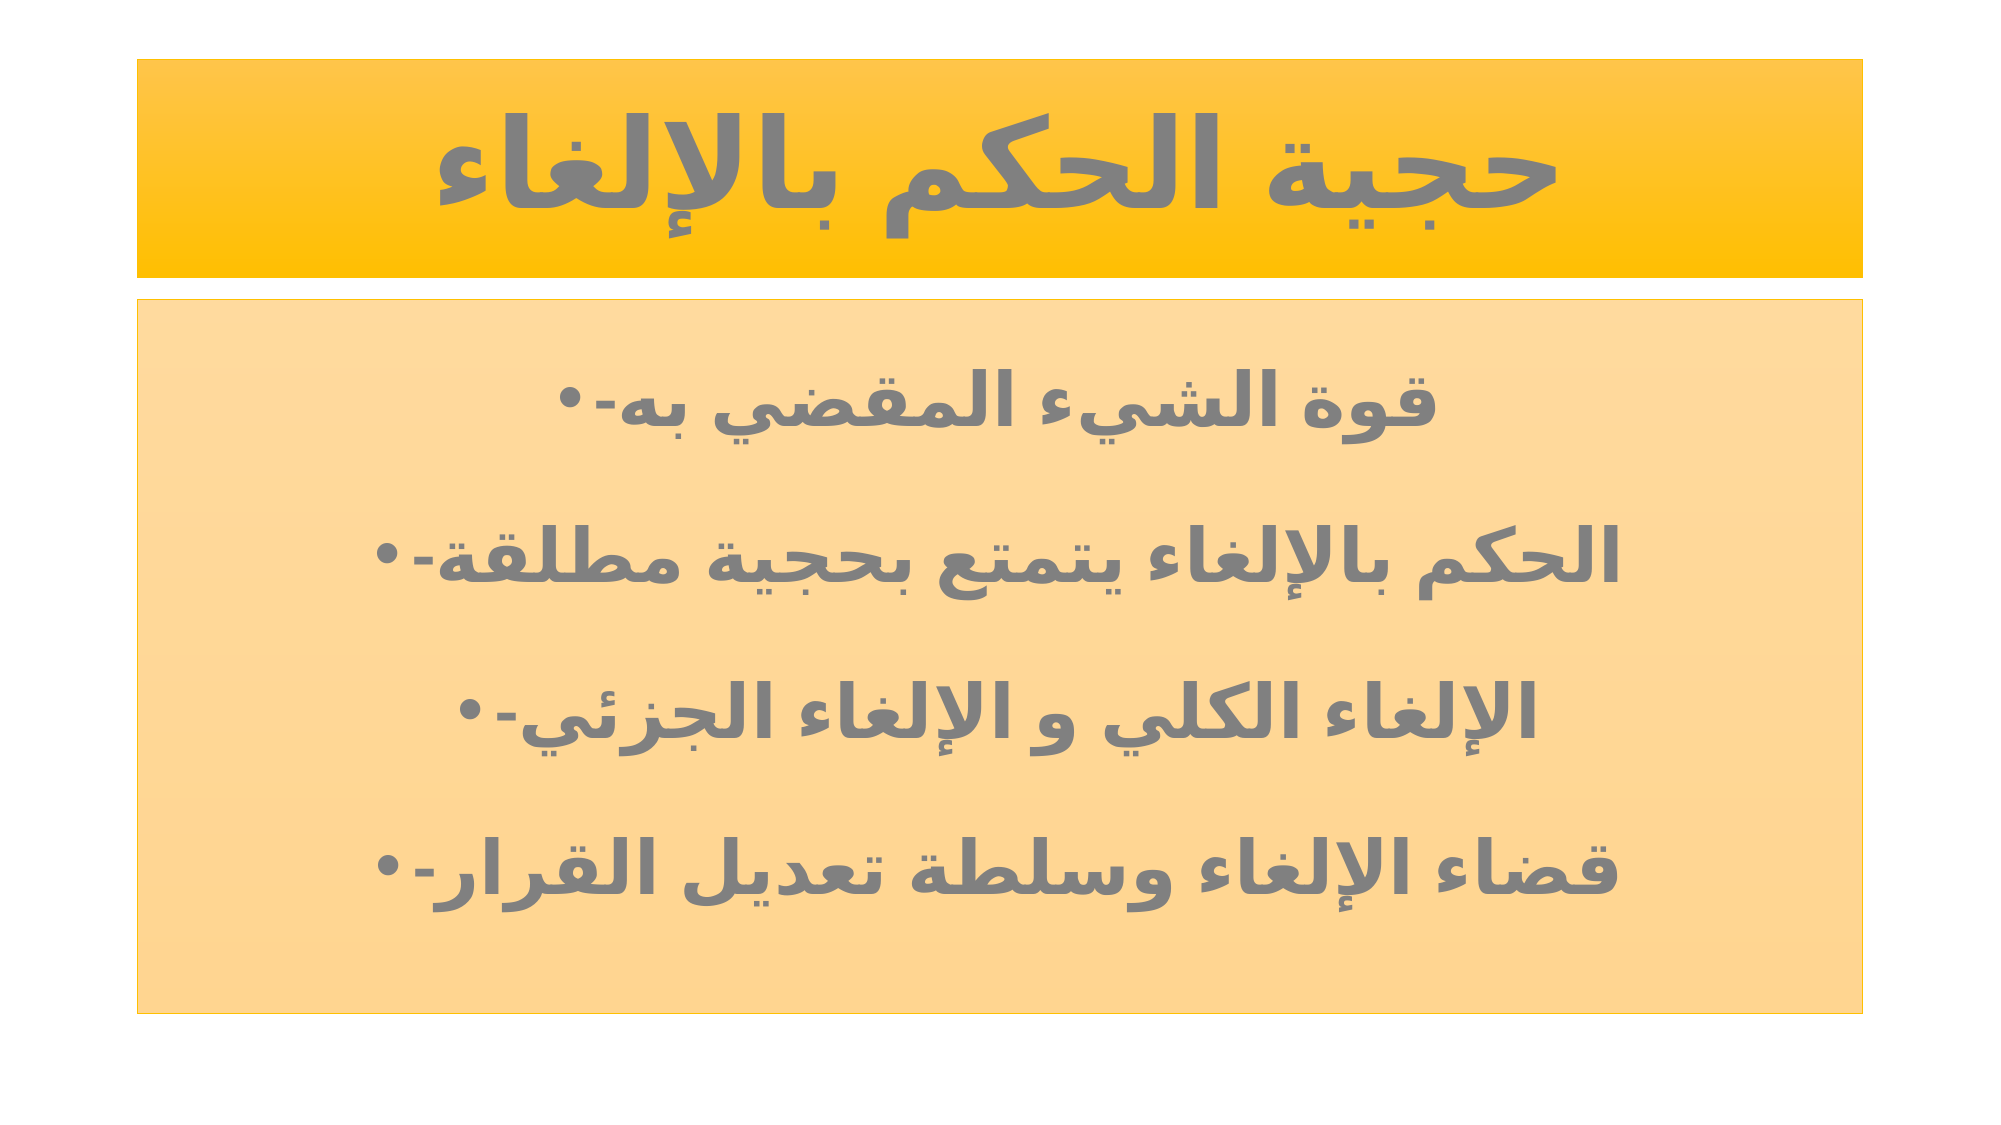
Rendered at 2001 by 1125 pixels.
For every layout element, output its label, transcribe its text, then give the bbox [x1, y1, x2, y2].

list -قوة الشيء المقضي به -الحكم بالإلغاء يتمتع بحجية مطلقة -الإلغاء الكلي و الإلغاء الجزئي -قضاء الإلغاء وسلطة تعديل القرار [137, 299, 1863, 1014]
title حجية الحكم بالإلغاء [137, 59, 1863, 278]
